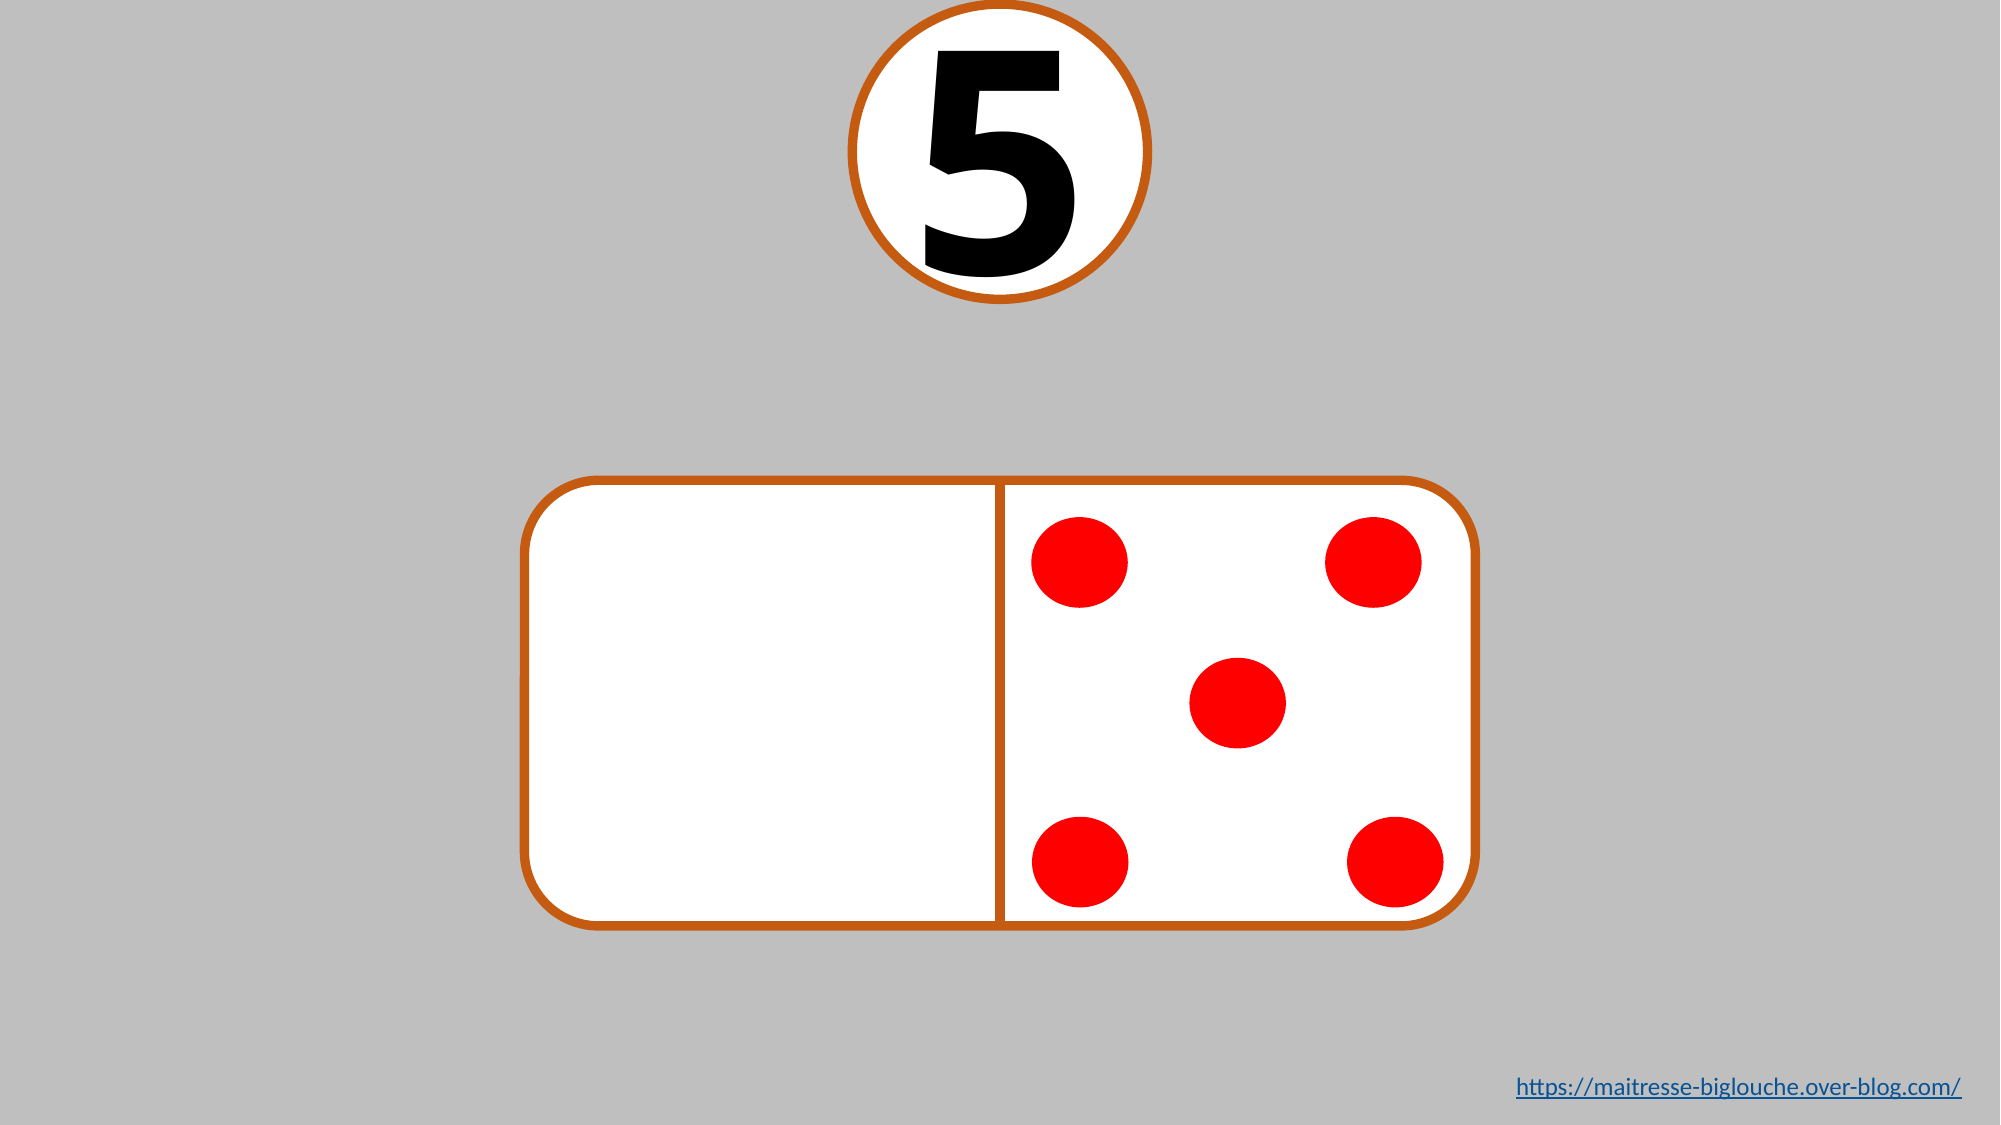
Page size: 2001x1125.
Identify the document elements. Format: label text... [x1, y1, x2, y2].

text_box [524, 480, 1476, 926]
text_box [852, 0, 1148, 349]
text_box https://maitresse-biglouche.over-blog.com/ [1509, 1064, 1982, 1110]
